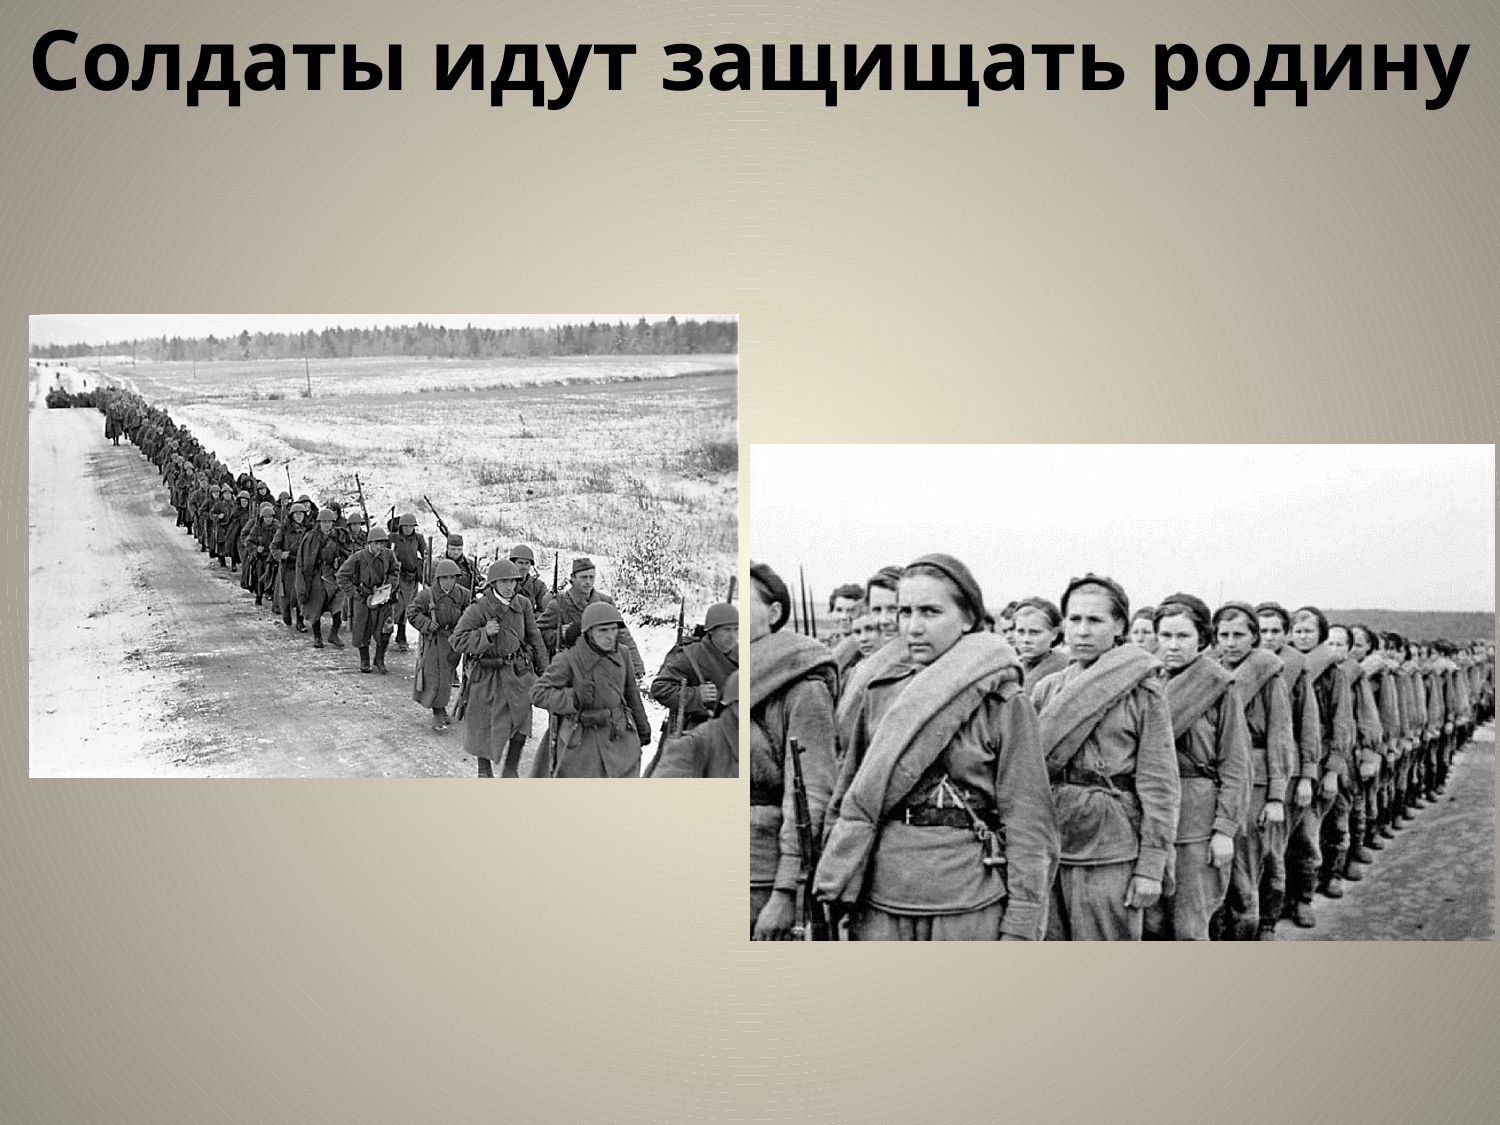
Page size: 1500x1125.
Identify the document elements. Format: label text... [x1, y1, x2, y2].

text_box Солдаты идут защищать родину [0, 0, 1500, 115]
picture [29, 314, 739, 778]
picture [749, 444, 1495, 941]
